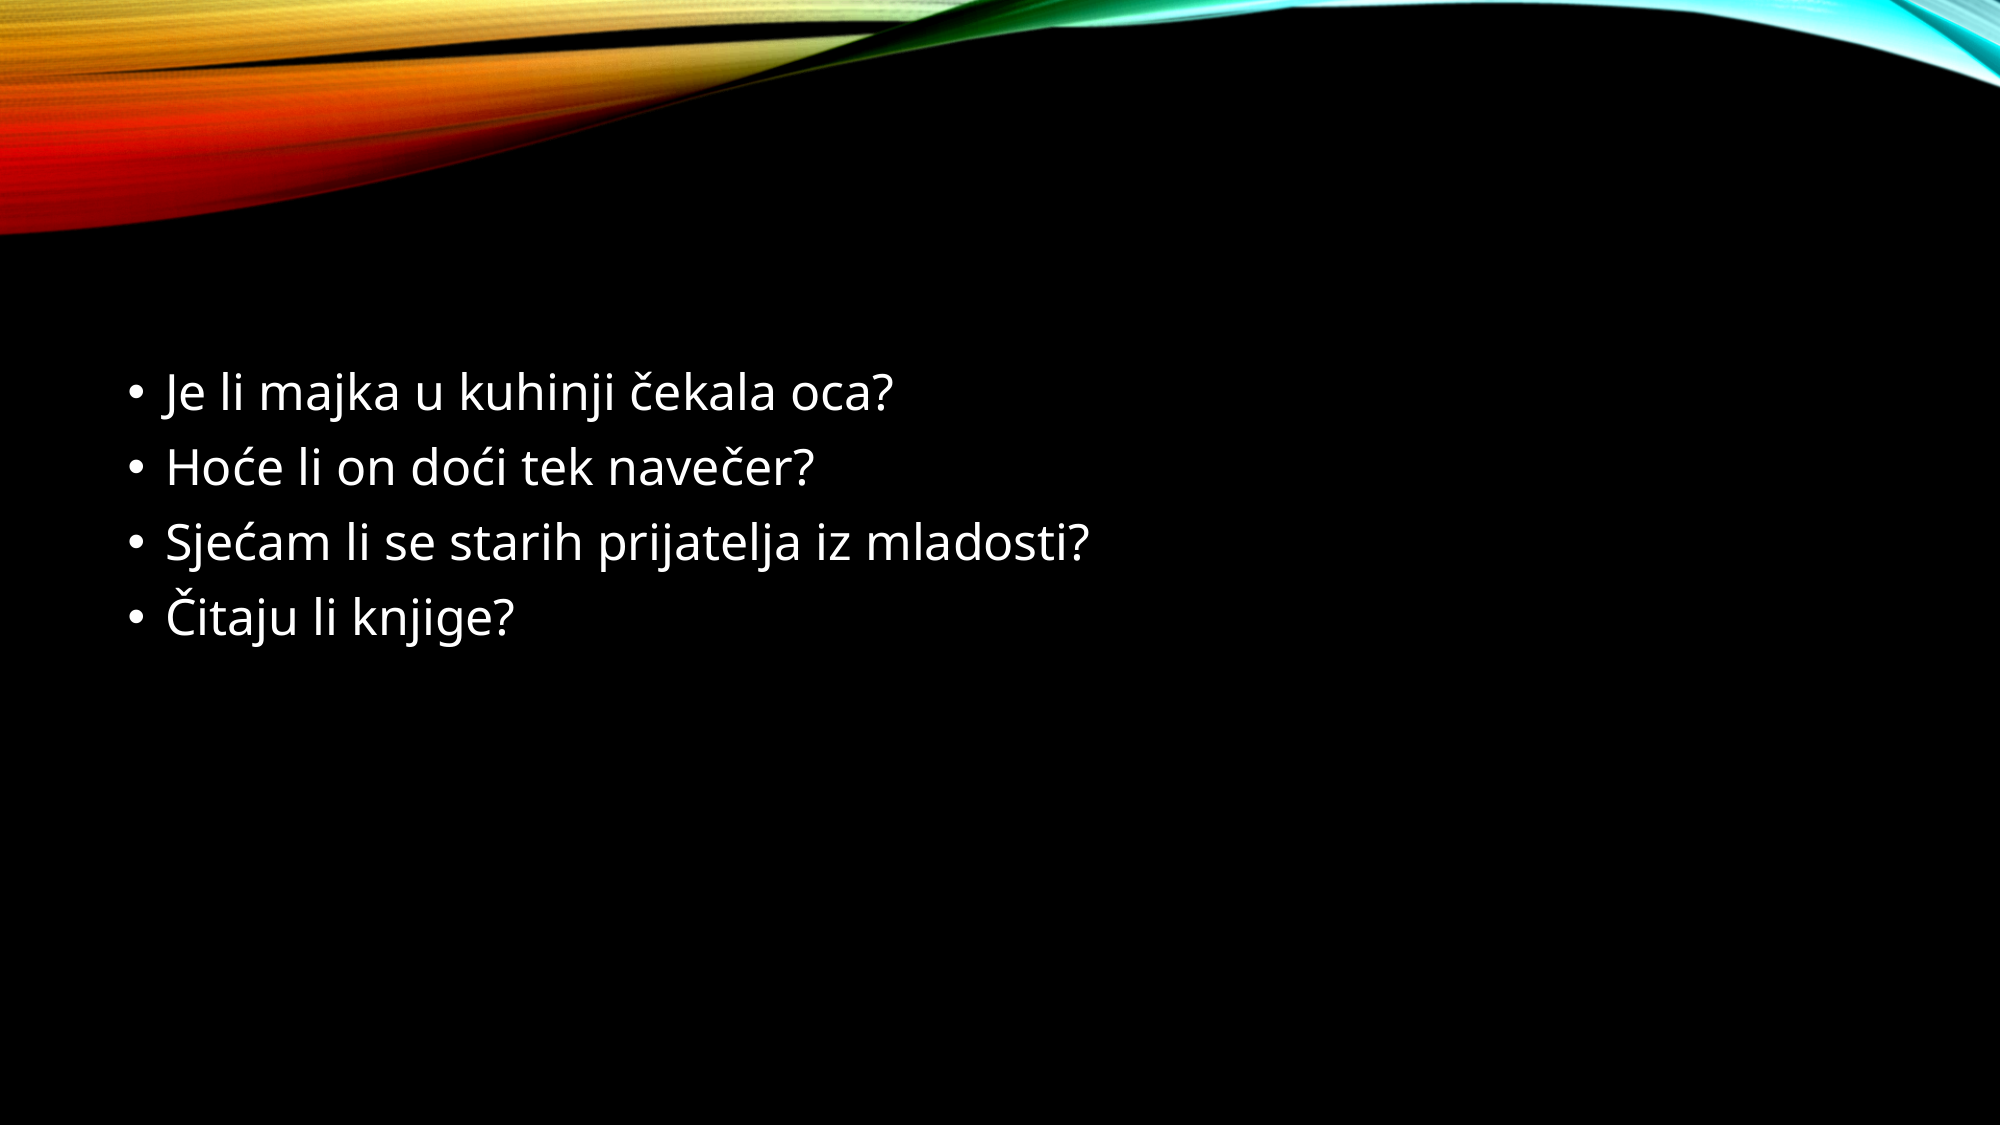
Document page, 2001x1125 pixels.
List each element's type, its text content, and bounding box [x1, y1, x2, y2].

picture [0, 0, 2000, 237]
list Je li majka u kuhinji čekala oca? Hoće li on doći tek navečer? Sjećam li se starih prijatelja iz mladosti? Čitaju li knjige? [112, 360, 1888, 1021]
